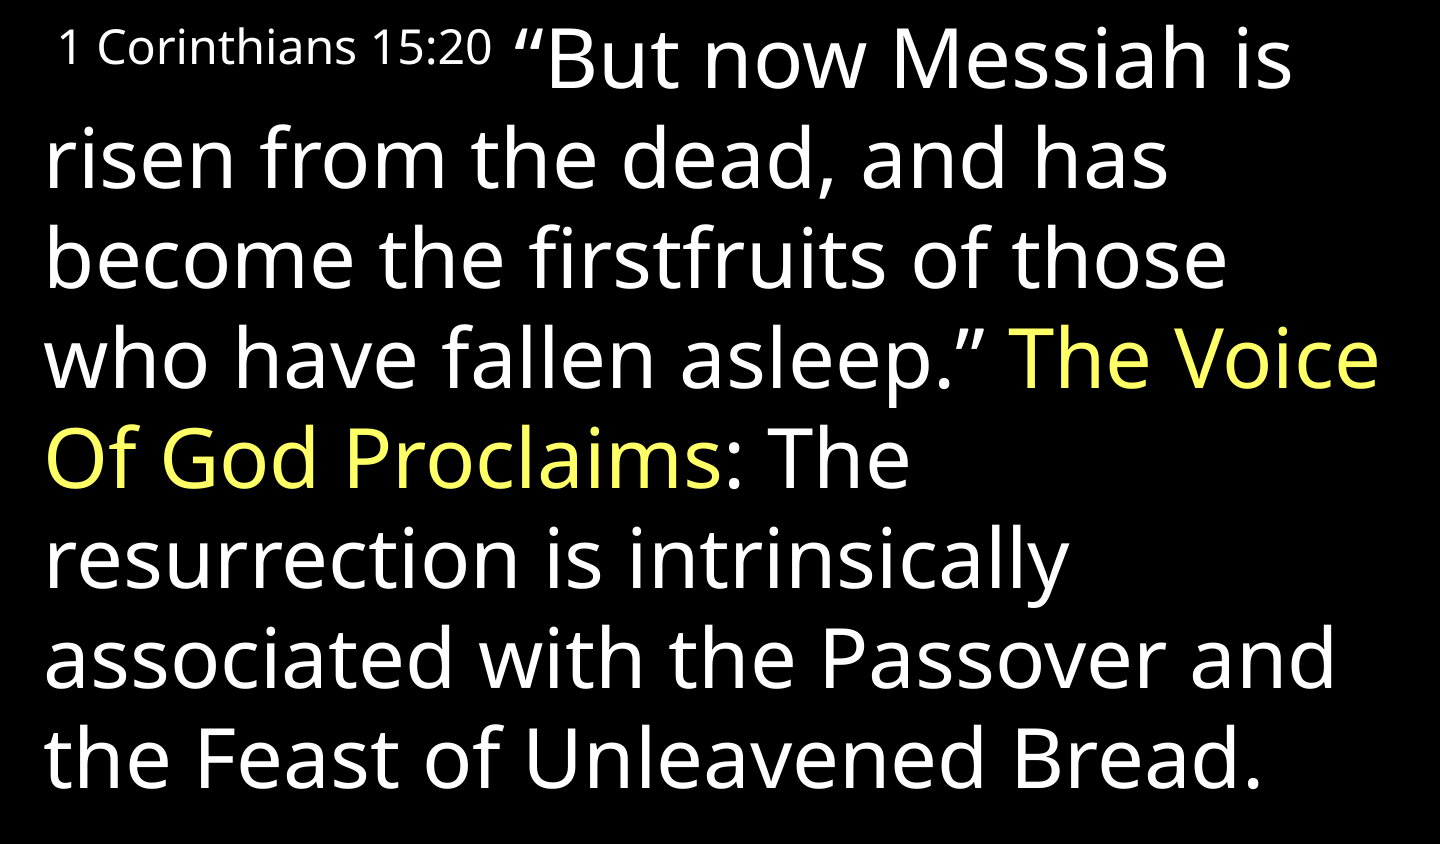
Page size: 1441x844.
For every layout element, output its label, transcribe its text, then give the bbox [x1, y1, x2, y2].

subtitle 1 Corinthians 15:20 “But now Messiah is risen from the dead, and has become the firstfruits of those who have fallen asleep.” The Voice Of God Proclaims: The resurrection is intrinsically associated with the Passover and the Feast of Unleavened Bread. [32, 0, 1408, 844]
